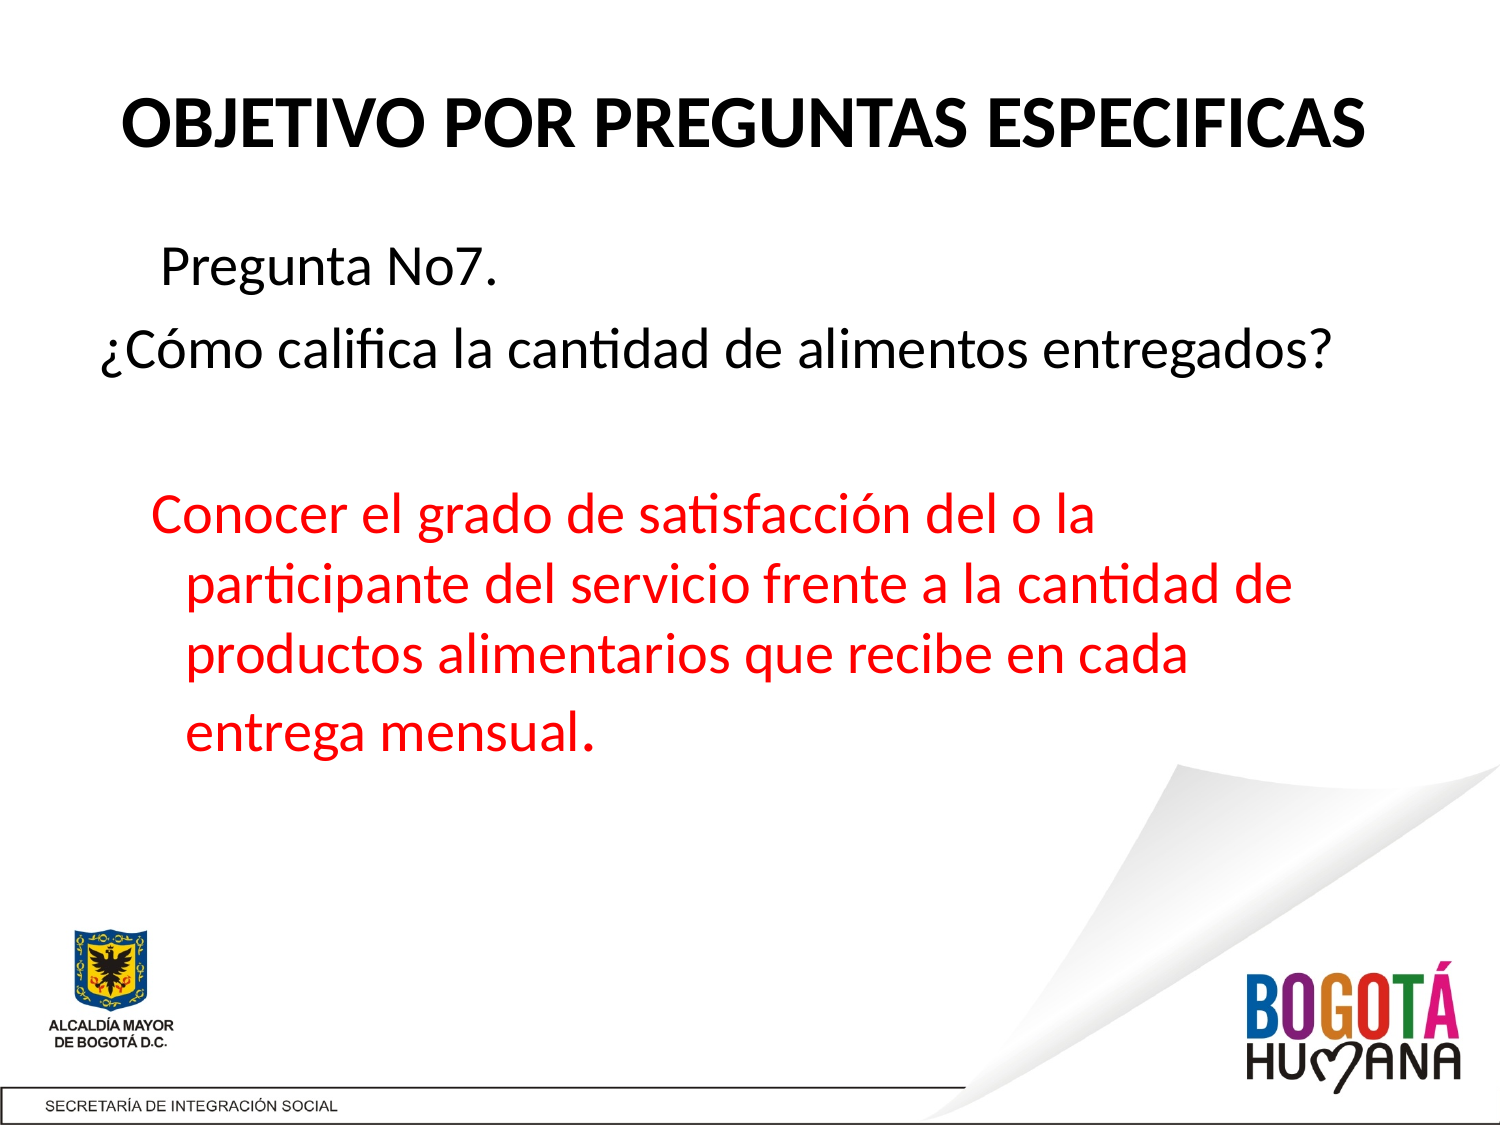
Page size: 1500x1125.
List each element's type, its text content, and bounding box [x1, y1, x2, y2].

title OBJETIVO POR PREGUNTAS ESPECIFICAS [70, 23, 1421, 212]
picture [0, 0, 1500, 1125]
list Pregunta No7. ¿Cómo califica la cantidad de alimentos entregados? Conocer el grado de satisfacción del o la participante del servicio frente a la cantidad de productos alimentarios que recibe en cada entrega mensual. [70, 212, 1384, 807]
